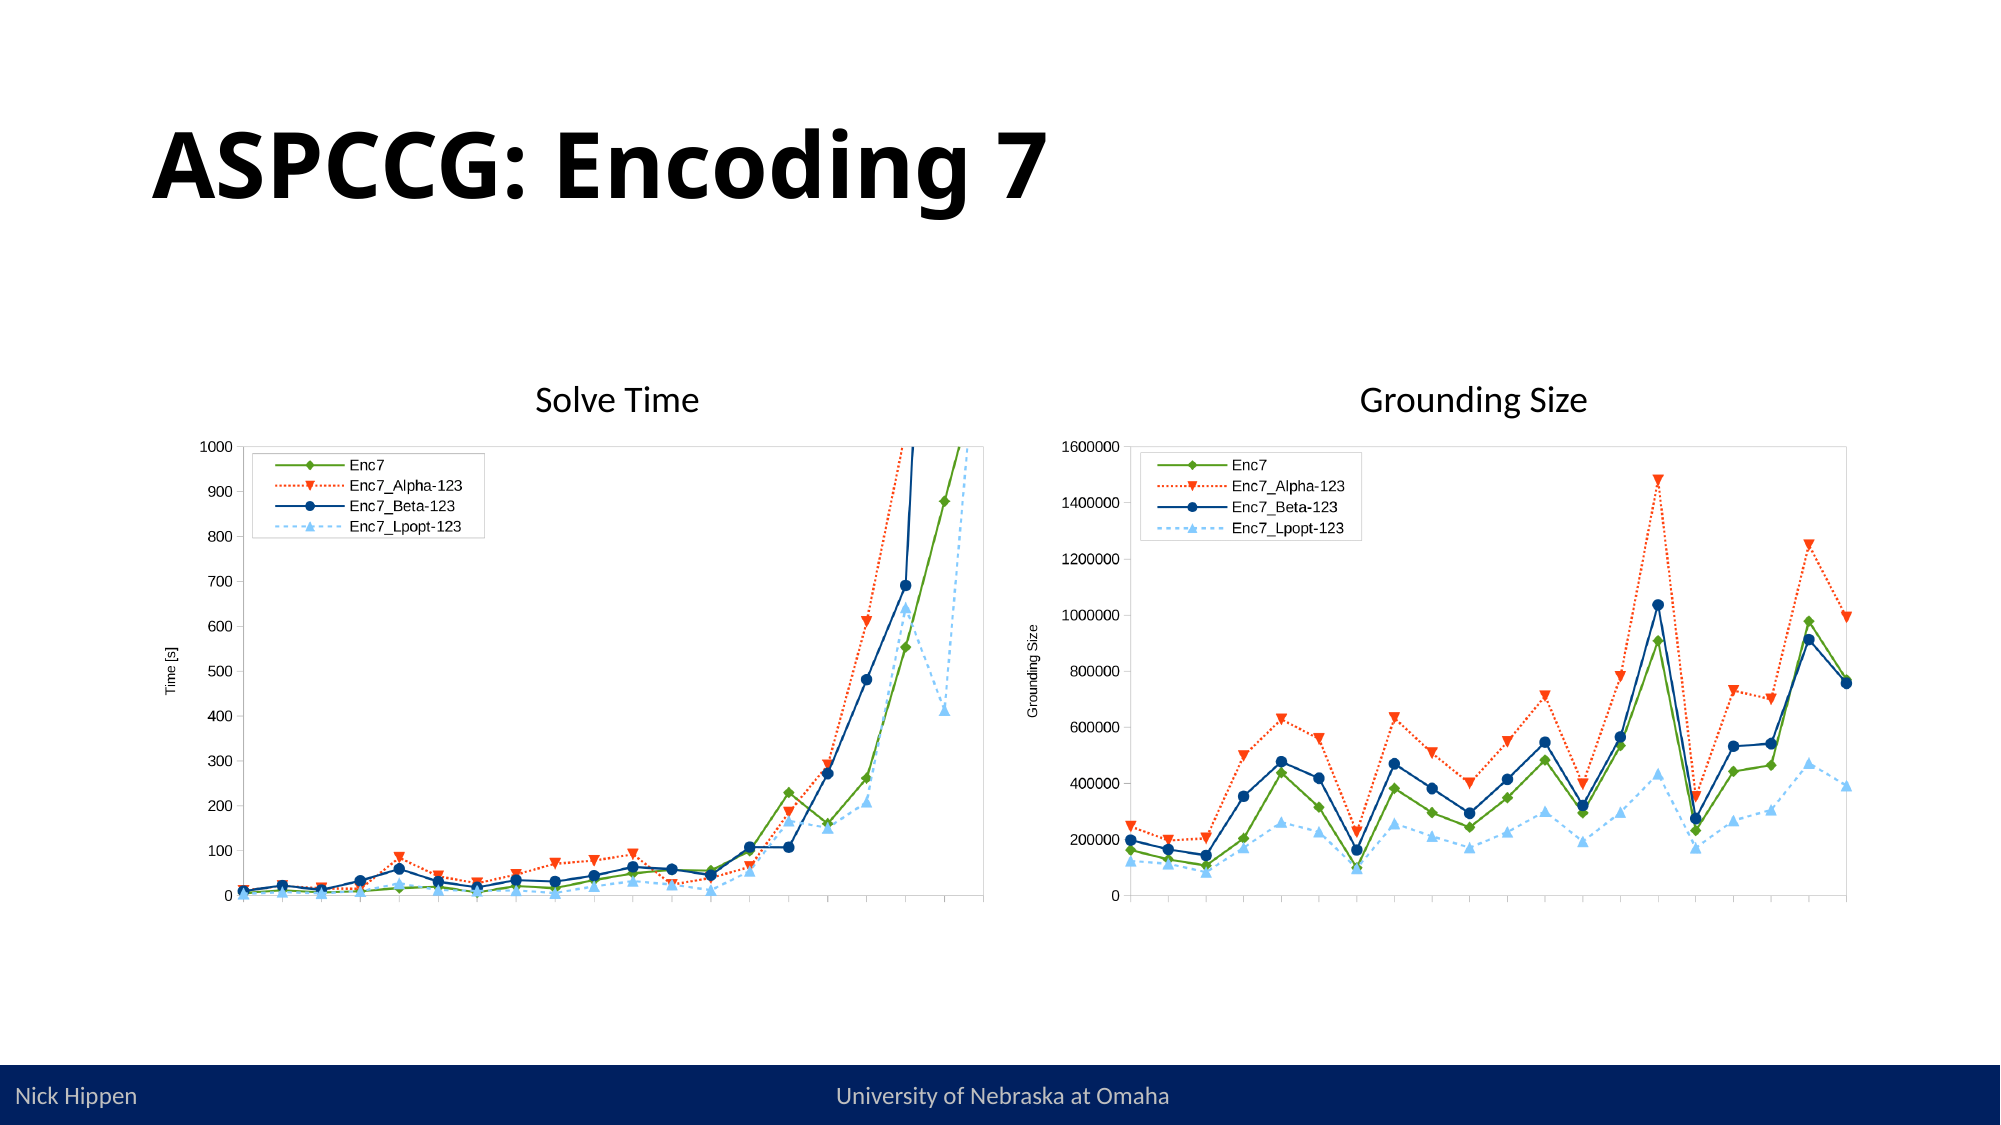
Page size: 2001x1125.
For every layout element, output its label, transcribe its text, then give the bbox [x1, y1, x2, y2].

title ASPCCG: Encoding 7 [137, 59, 1863, 278]
slide_number 28 [1550, 1065, 2000, 1125]
footer Nick Hippen University of Nebraska at Omaha [0, 1065, 1550, 1125]
text_box Solve Time [408, 367, 828, 428]
picture [137, 428, 1863, 914]
text_box Grounding Size [1237, 367, 1712, 428]
